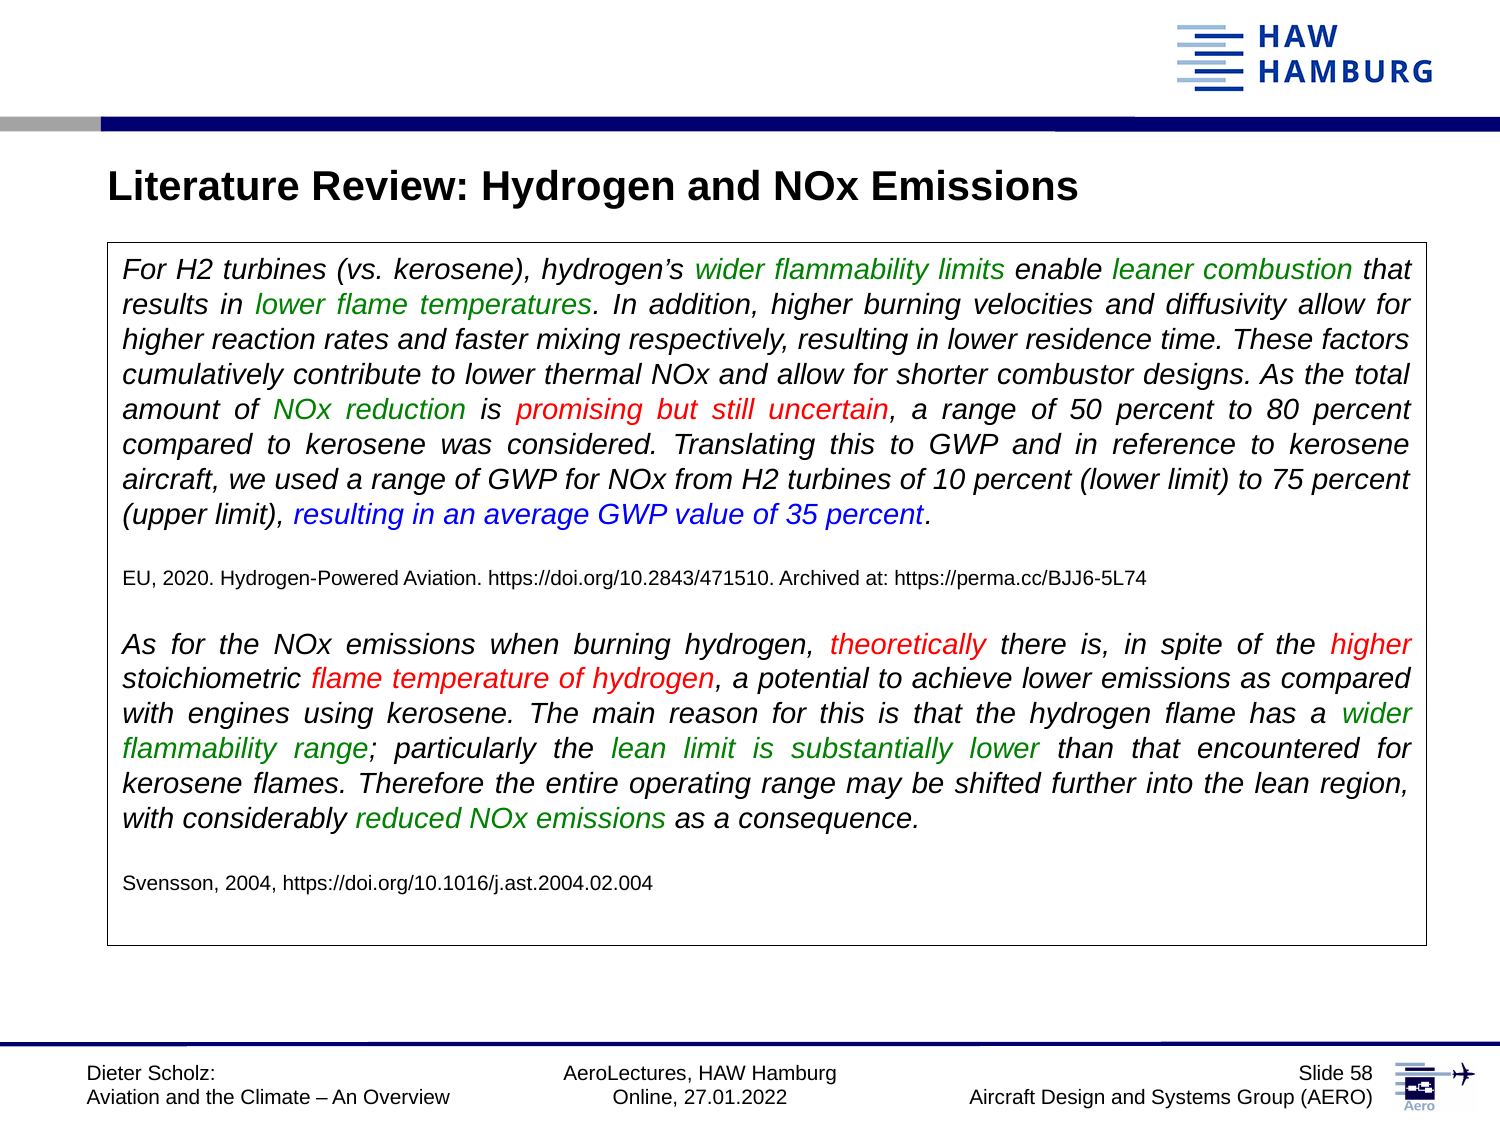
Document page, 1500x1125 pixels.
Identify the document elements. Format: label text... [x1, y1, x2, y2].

text_box For H2 turbines (vs. kerosene), hydrogen’s wider flammability limits enable leaner combustion that results in lower flame temperatures. In addition, higher burning velocities and diffusivity allow for higher reaction rates and faster mixing respectively, resulting in lower residence time. These factors cumulatively contribute to lower thermal NOx and allow for shorter combustor designs. As the total amount of NOx reduction is promising but still uncertain, a range of 50 percent to 80 percent compared to kerosene was considered. Translating this to GWP and in reference to kerosene aircraft, we used a range of GWP for NOx from H2 turbines of 10 percent (lower limit) to 75 percent (upper limit), resulting in an average GWP value of 35 percent. EU, 2020. Hydrogen-Powered Aviation. https://doi.org/10.2843/471510. Archived at: https://perma.cc/BJJ6-5L74 As for the NOx emissions when burning hydrogen, theoretically there is, in spite of the higher stoichiometric flame temperature of hydrogen, a potential to achieve lower emissions as compared with engines using kerosene. The main reason for this is that the hydrogen flame has a wider flammability range; particularly the lean limit is substantially lower than that encountered for kerosene flames. Therefore the entire operating range may be shifted further into the lean region, with considerably reduced NOx emissions as a consequence. Svensson, 2004, https://doi.org/10.1016/j.ast.2004.02.004 [107, 242, 1427, 946]
text_box Literature Review: Hydrogen and NOx Emissions [92, 151, 1442, 225]
picture [1155, 3, 1452, 113]
picture [1393, 1060, 1477, 1112]
